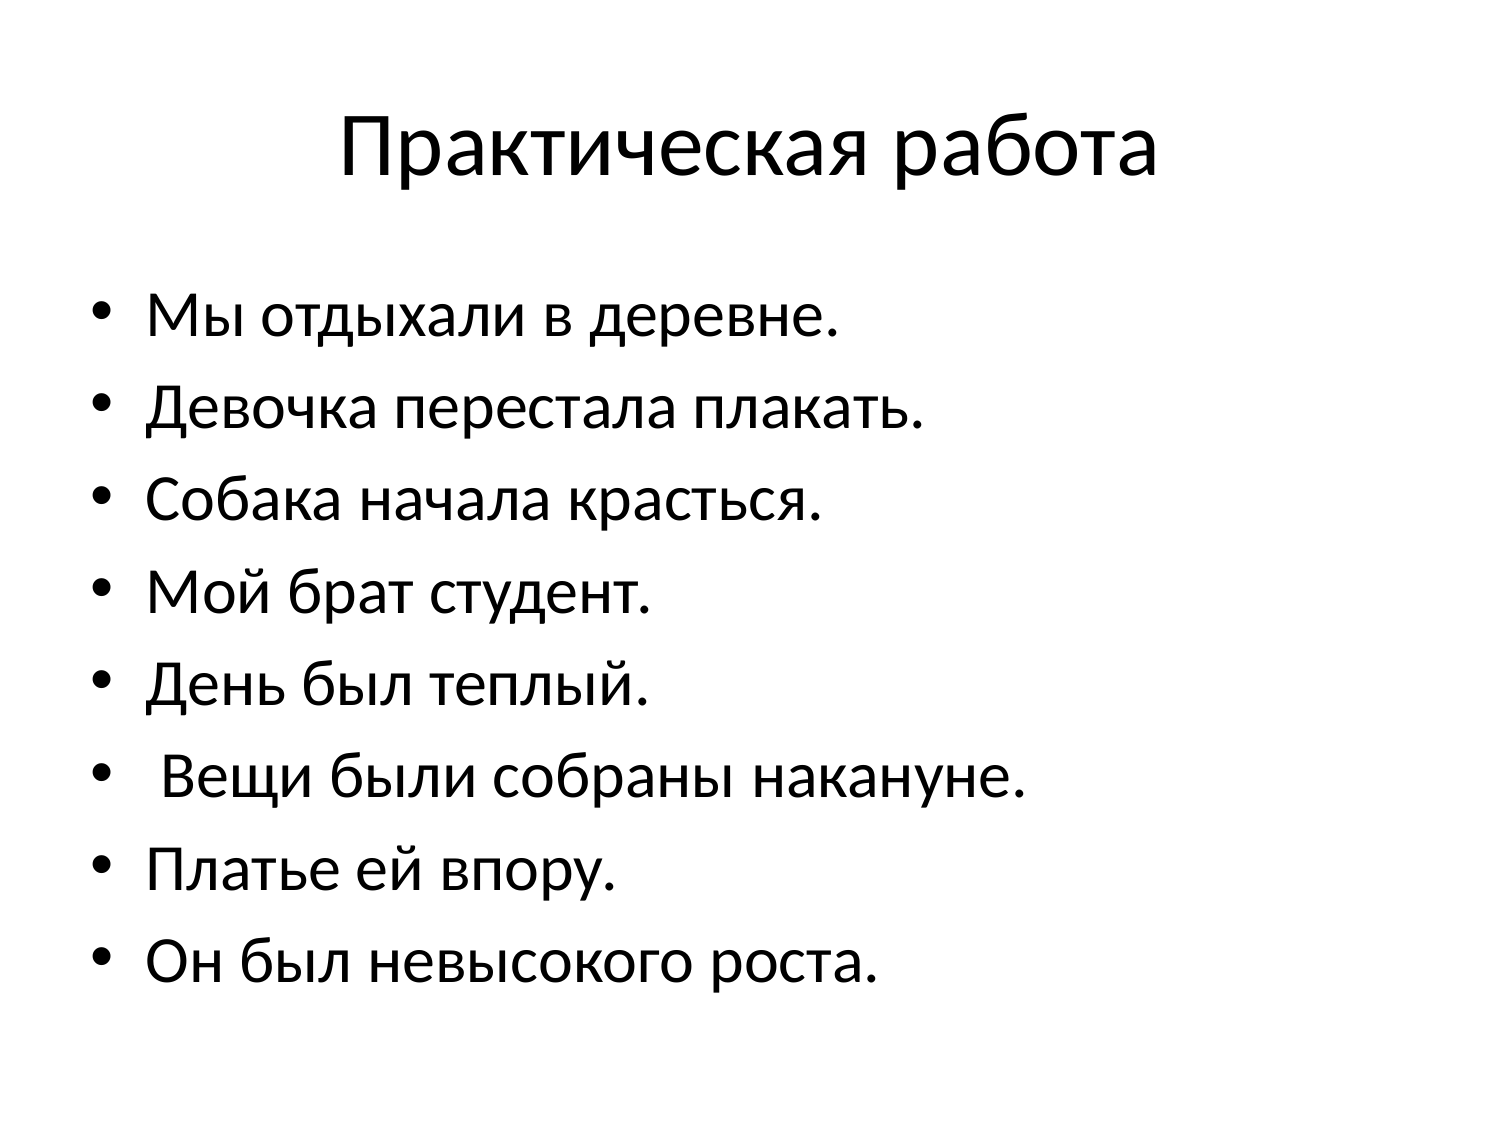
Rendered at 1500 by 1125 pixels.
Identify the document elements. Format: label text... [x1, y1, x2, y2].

list Мы отдыхали в деревне. Девочка перестала плакать. Собака начала красться. Мой брат студент. День был теплый. Вещи были собраны накануне. Платье ей впору. Он был невысокого роста. [75, 262, 1425, 1005]
title Практическая работа [75, 45, 1425, 233]
